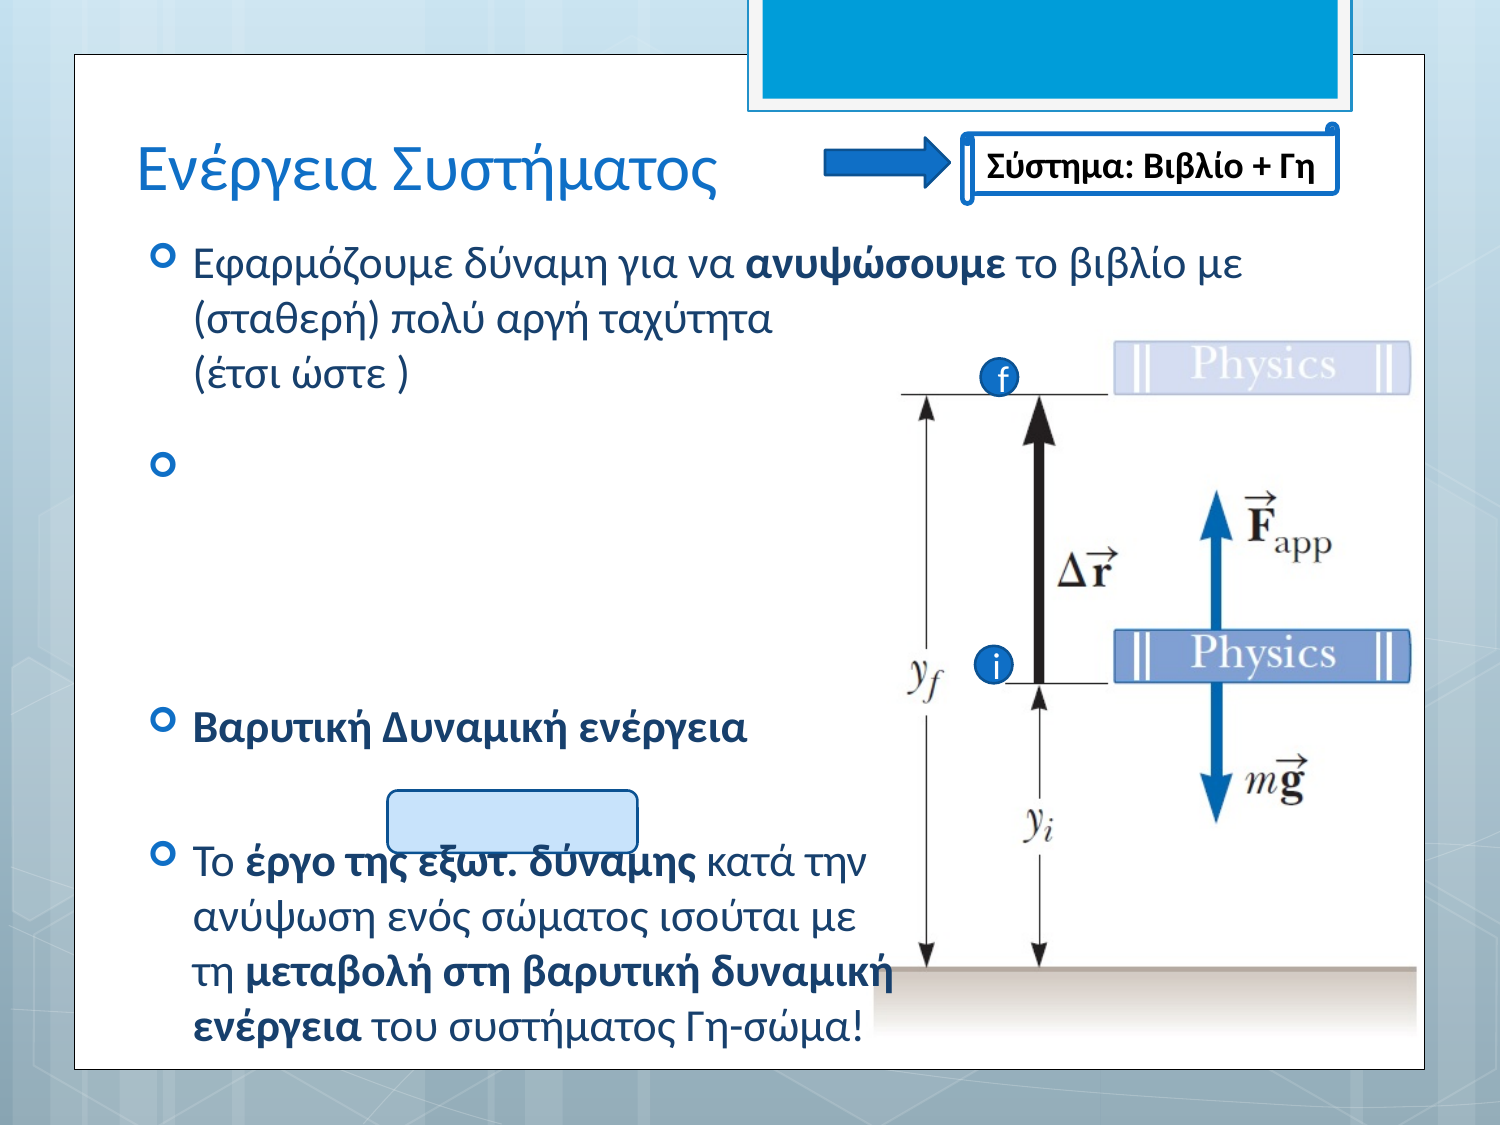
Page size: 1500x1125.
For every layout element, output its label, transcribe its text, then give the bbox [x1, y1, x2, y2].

text_box [386, 789, 639, 855]
picture [866, 329, 1423, 1068]
text_box Σύστημα: Βιβλίο + Γη [961, 122, 1339, 205]
text_box [823, 136, 951, 189]
title Ενέργεια Συστήματος [121, 116, 1338, 212]
